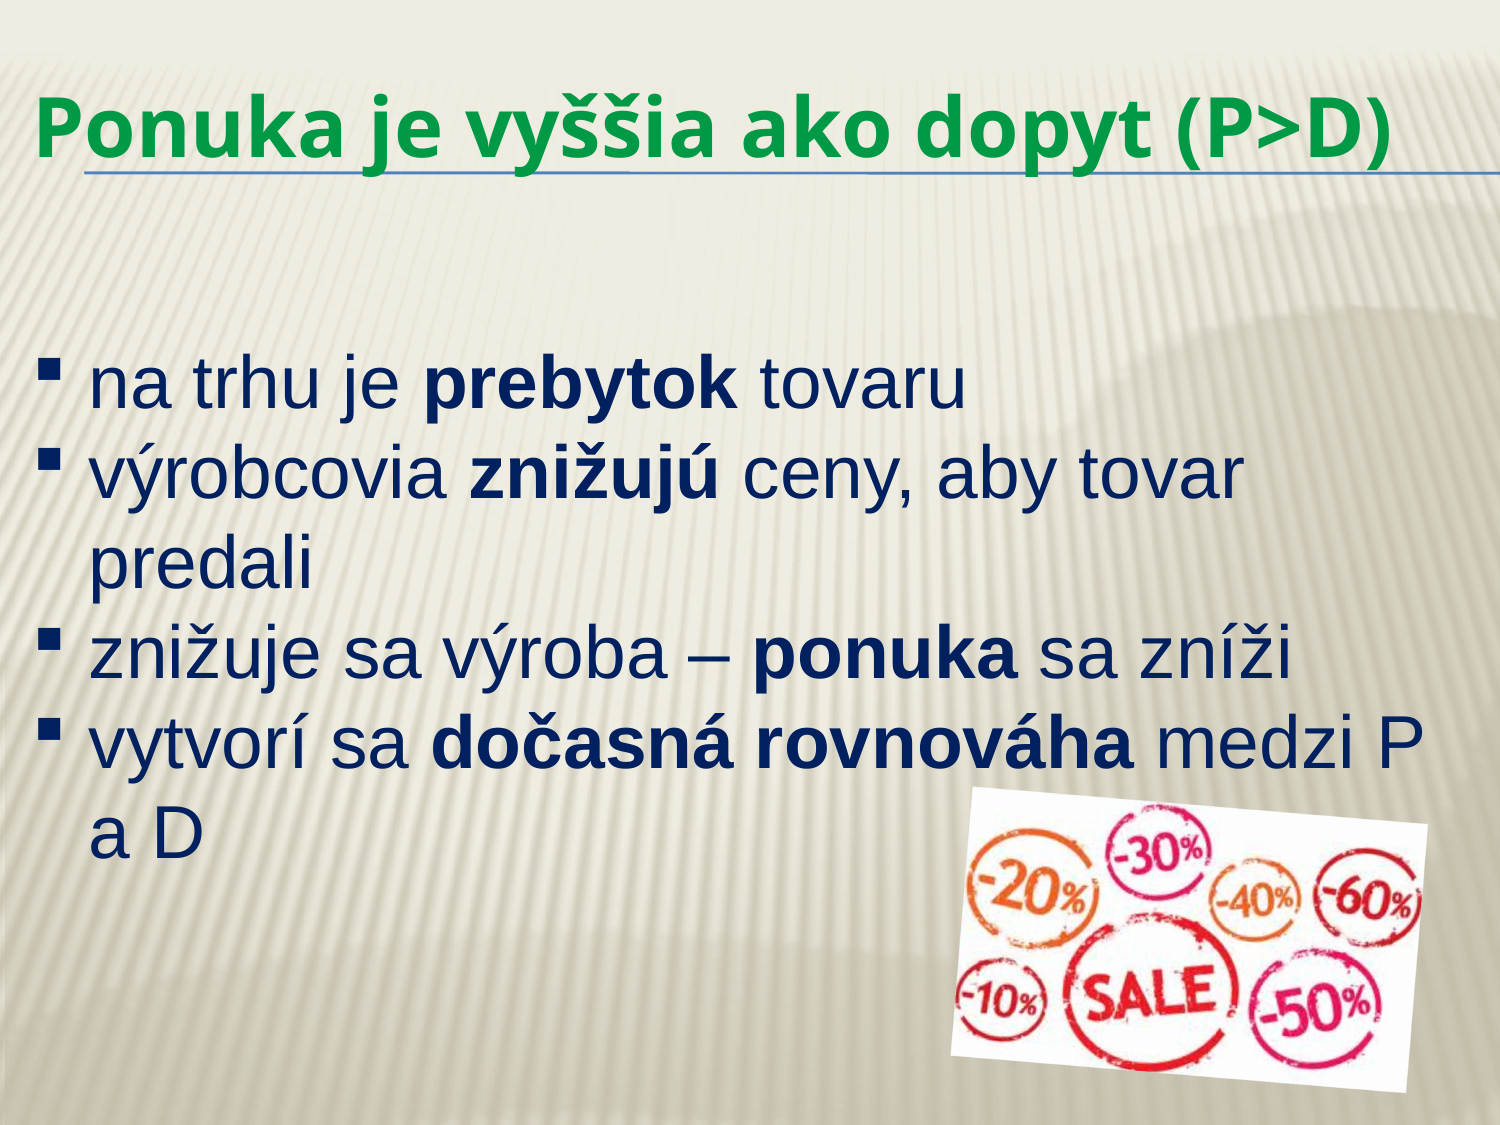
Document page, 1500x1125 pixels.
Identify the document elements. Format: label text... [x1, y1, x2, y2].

picture [1313, 1084, 1406, 1092]
picture [951, 981, 958, 1055]
picture [960, 787, 1418, 1075]
text_box Ponuka je vyššia ako dopyt (P>D) na trhu je prebytok tovaru výrobcovia znižujú ceny, aby tovar predali znižuje sa výroba – ponuka sa zníži vytvorí sa dočasná rovnováha medzi P a D [17, 66, 1459, 1125]
picture [1419, 824, 1427, 917]
